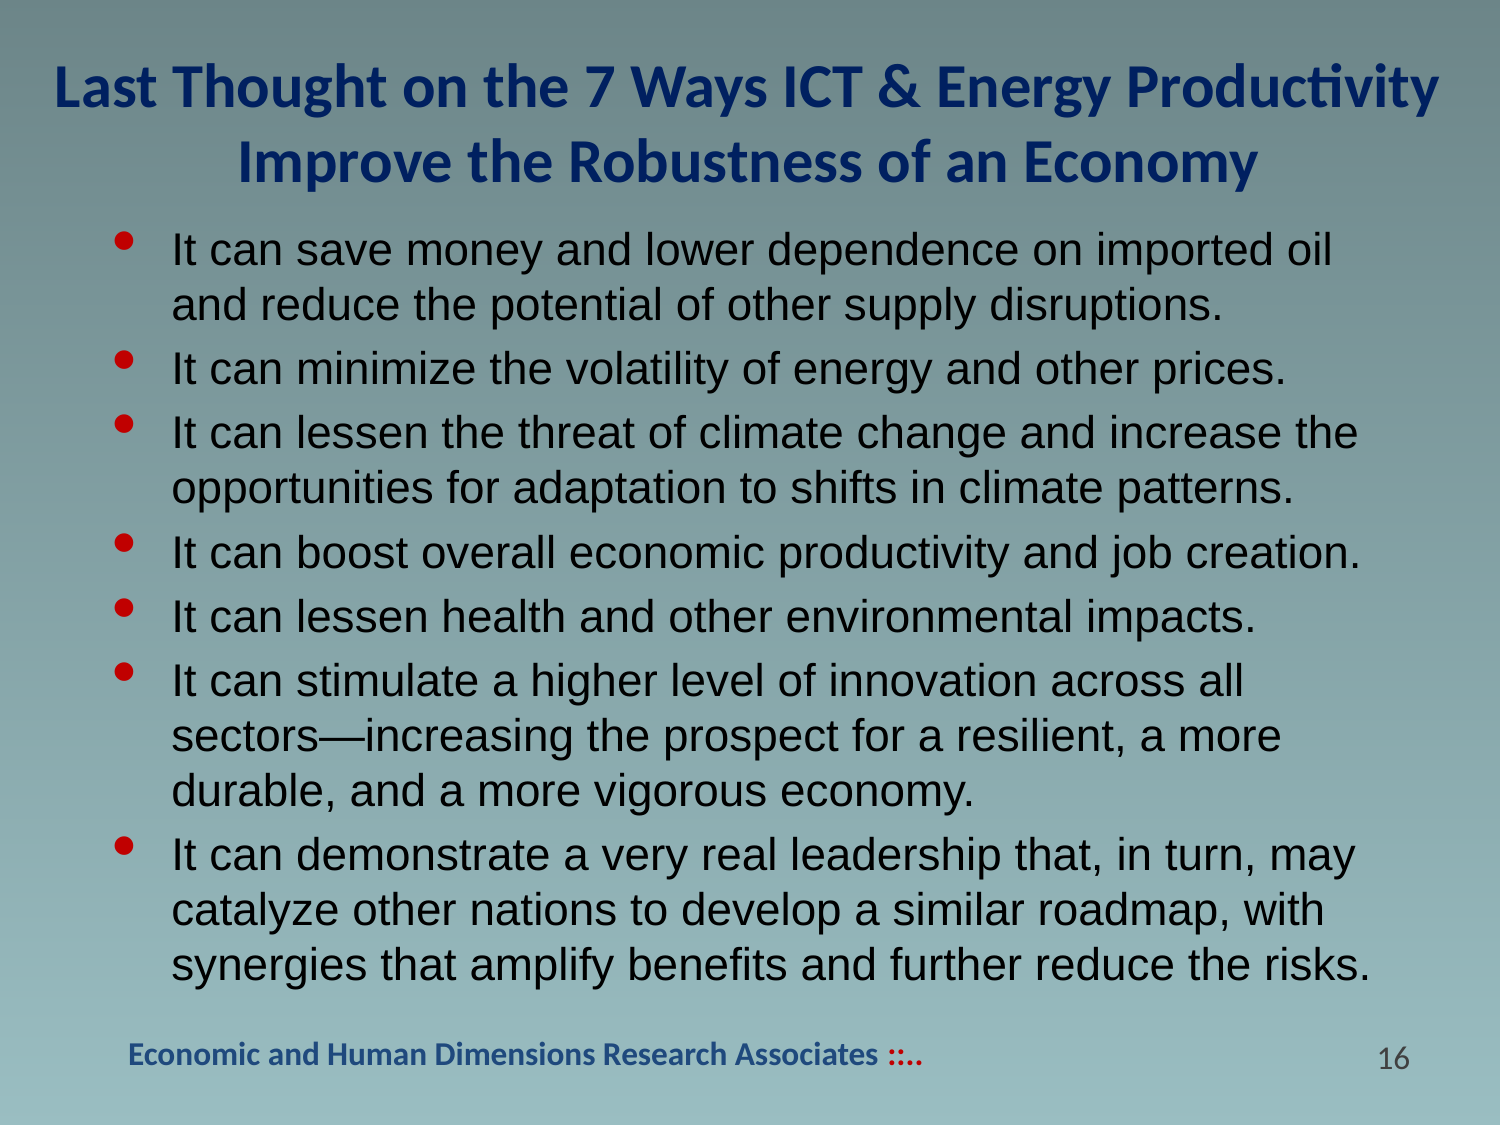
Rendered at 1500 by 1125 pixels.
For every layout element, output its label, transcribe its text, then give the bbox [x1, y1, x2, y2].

list It can save money and lower dependence on imported oil and reduce the potential of other supply disruptions. It can minimize the volatility of energy and other prices. It can lessen the threat of climate change and increase the opportunities for adaptation to shifts in climate patterns. It can boost overall economic productivity and job creation. It can lessen health and other environmental impacts. It can stimulate a higher level of innovation across all sectors—increasing the prospect for a resilient, a more durable, and a more vigorous economy. It can demonstrate a very real leadership that, in turn, may catalyze other nations to develop a similar roadmap, with synergies that amplify benefits and further reduce the risks. [99, 212, 1401, 888]
title Last Thought on the 7 Ways ICT & Energy Productivity Improve the Robustness of an Economy [37, 37, 1460, 226]
slide_number 15 [1262, 1028, 1425, 1104]
